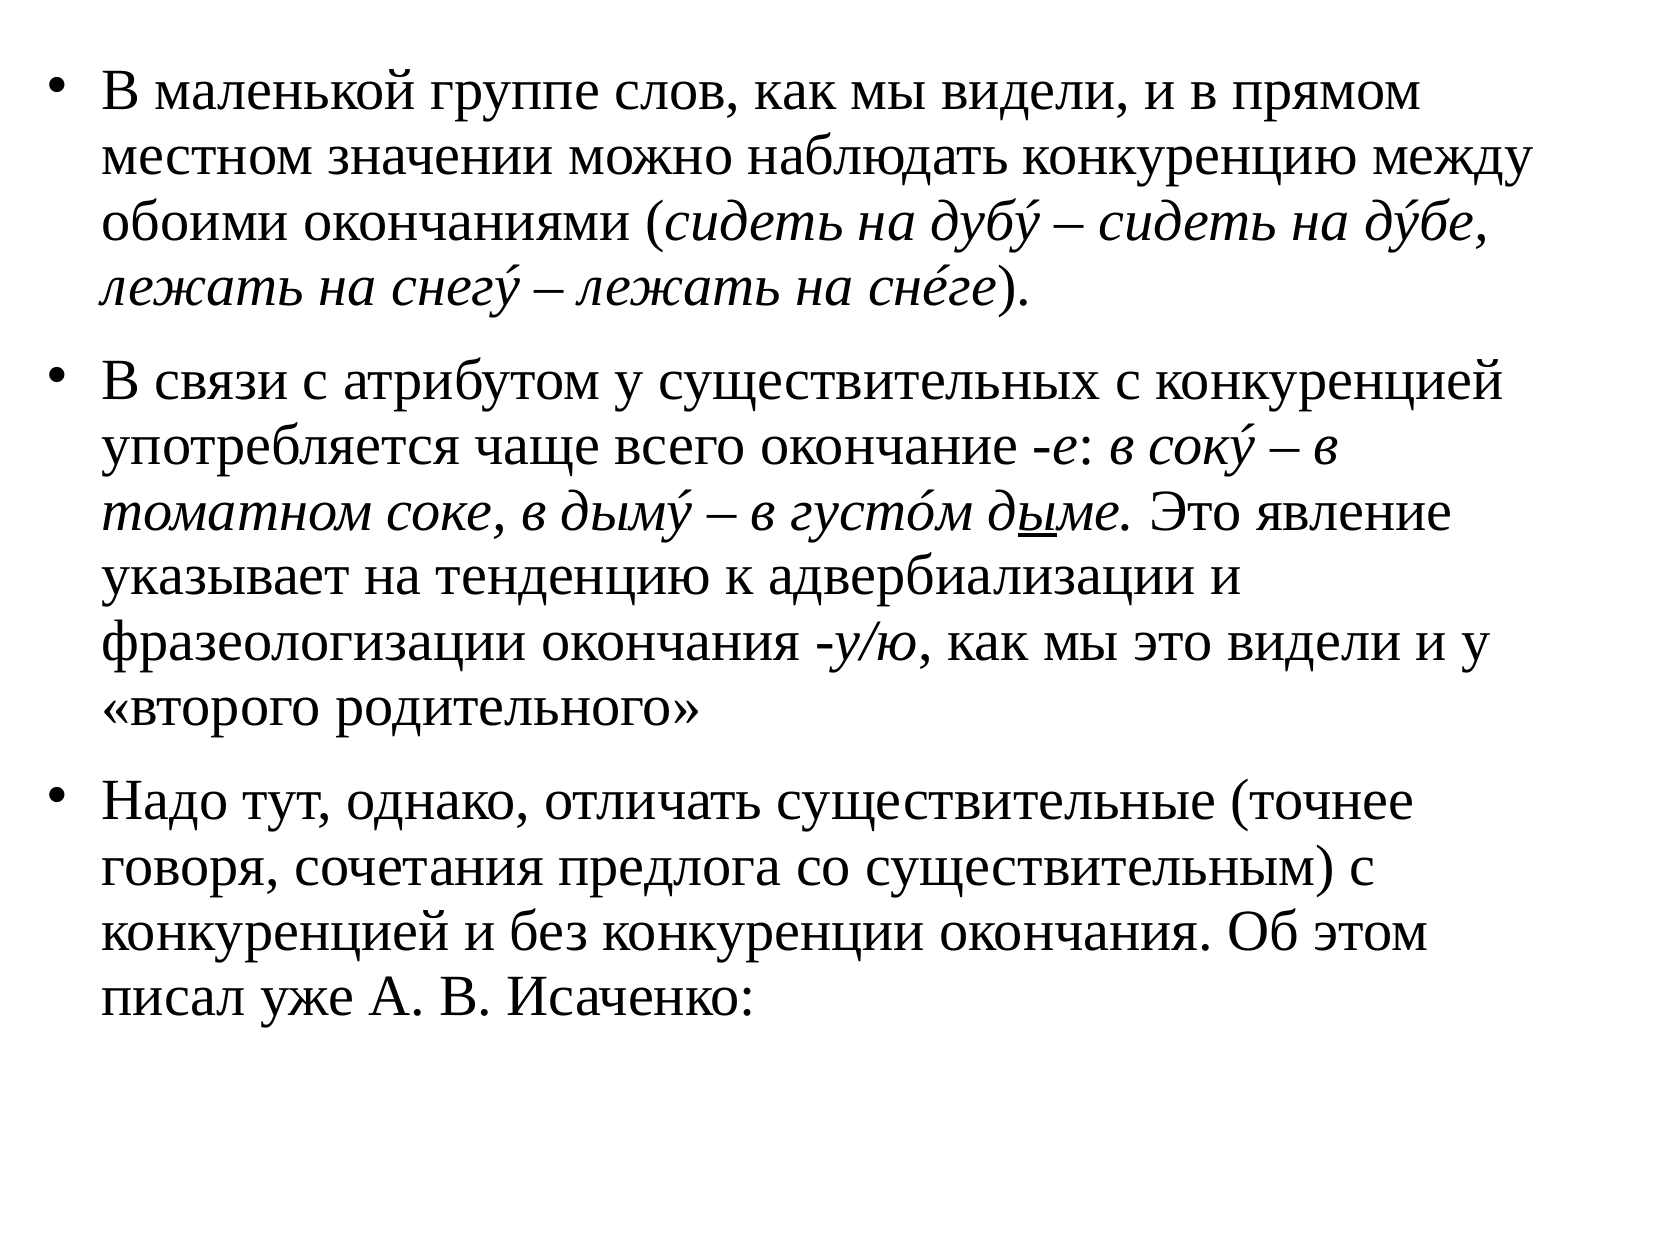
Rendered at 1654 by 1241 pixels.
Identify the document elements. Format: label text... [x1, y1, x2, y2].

list В маленькой группе слов, как мы видели, и в прямом местном значении можно наблюдать конкуренцию между обоими окончаниями (сидеть на дубý – сидеть на дýбe, лежать на снегý – лежать на снéгe). В связи с атрибутом у существительных с конкуренцией употребляется чаще всего окончание -е: в сокý – в томатном соке, в дымý – в густóм дыме. Это явление указывает на тенденцию к адвербиализации и фразеологизации окончания -у/ю, как мы это видели и у «второго родительного» Надо тут, однако, отличать существительные (точнее говоря, сочетания предлога со существительным) с конкуренцией и без конкуренции окончания. Об этом писал уже А. В. Исаченко: [47, 53, 1570, 1187]
